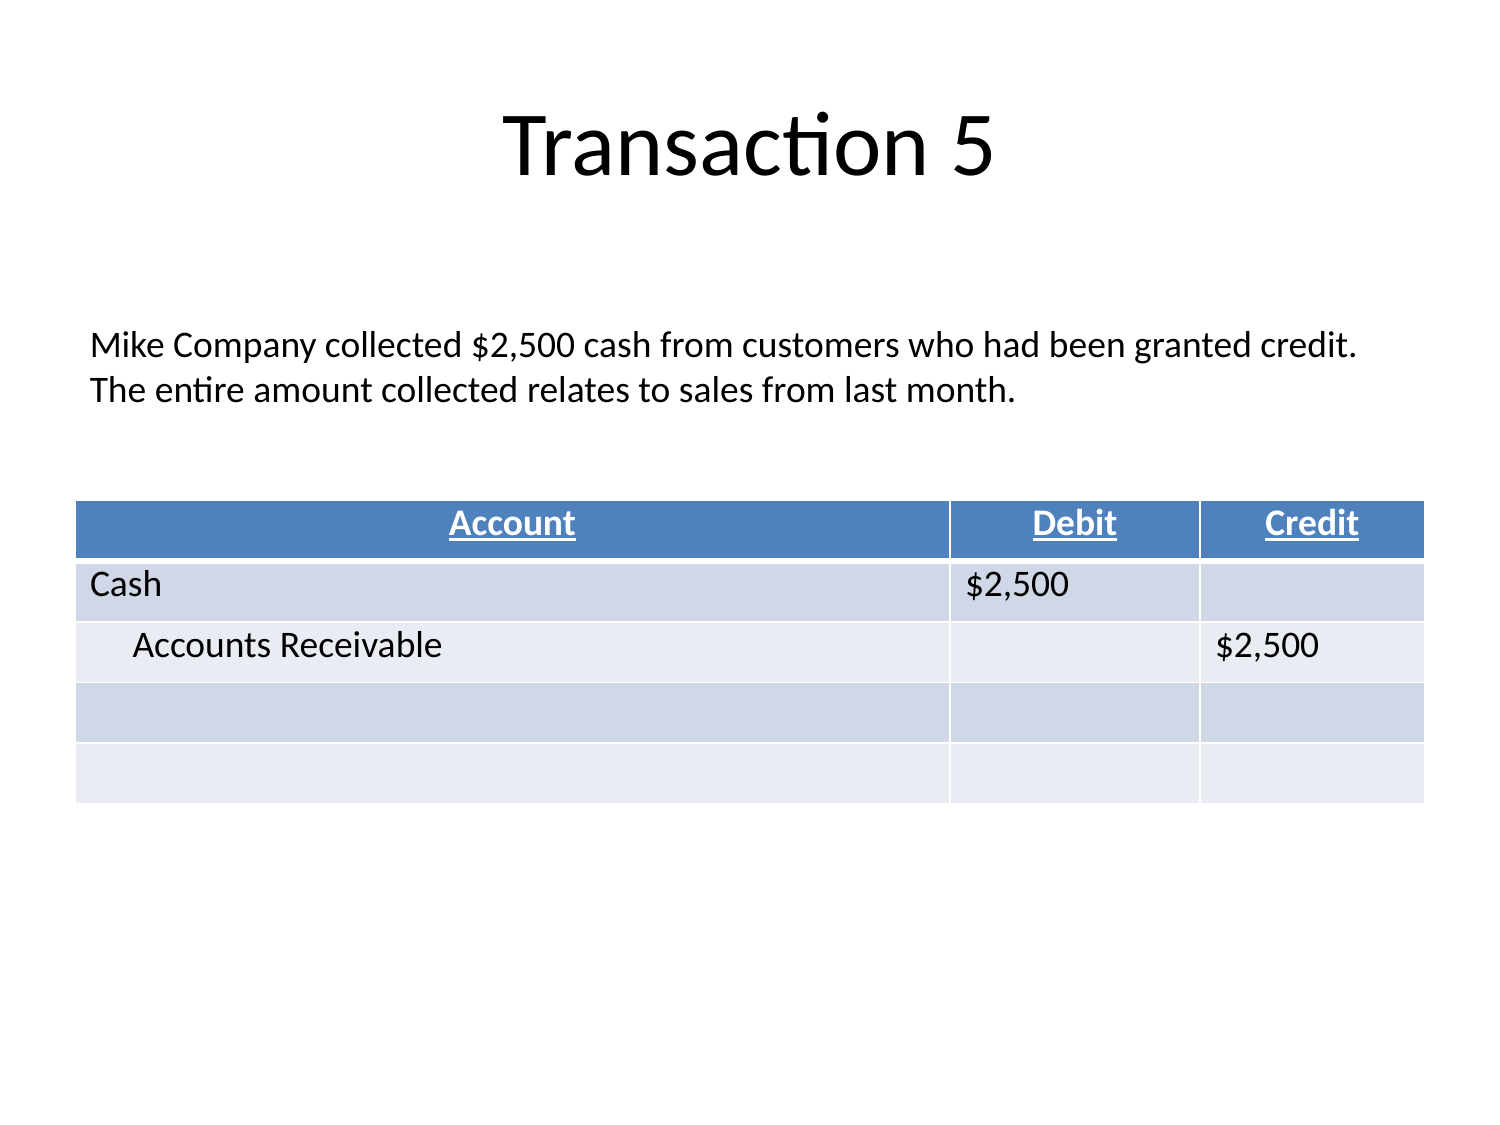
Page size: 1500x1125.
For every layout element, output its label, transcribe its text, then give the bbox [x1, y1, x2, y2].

table_cell Accounts Receivable [76, 623, 949, 682]
table_header Account [76, 501, 949, 558]
title Transaction 5 [75, 45, 1425, 233]
table_cell [1201, 744, 1424, 803]
table_cell [951, 744, 1199, 803]
table_cell $2,500 [1201, 623, 1424, 682]
table_cell $2,500 [951, 564, 1199, 621]
table_cell [1201, 683, 1424, 742]
table_cell [951, 683, 1199, 742]
text_box Mike Company collected $2,500 cash from customers who had been granted credit. The entire amount collected relates to sales from last month. [74, 312, 1425, 418]
table_header Credit [1201, 501, 1424, 558]
table_cell [76, 683, 949, 742]
table_cell [951, 623, 1199, 682]
table_cell [1201, 564, 1424, 621]
table_header Debit [951, 501, 1199, 558]
table_cell [76, 744, 949, 803]
table_cell Cash [76, 564, 949, 621]
